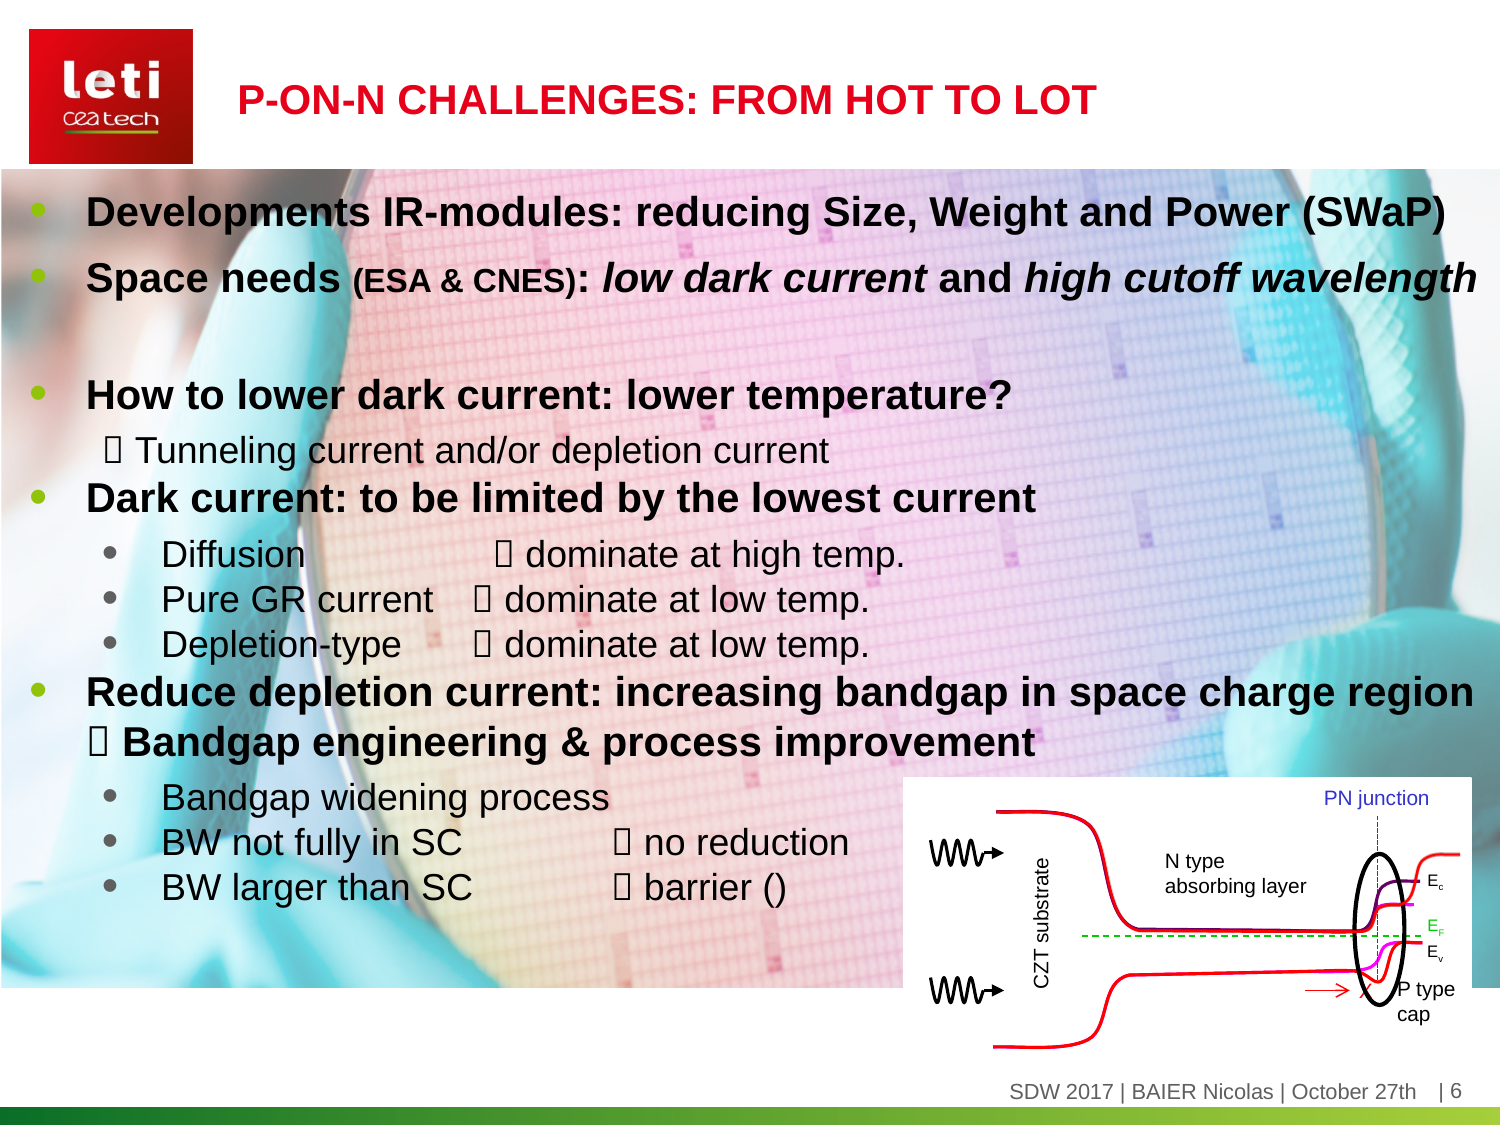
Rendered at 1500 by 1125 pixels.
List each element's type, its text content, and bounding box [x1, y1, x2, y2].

picture [29, 29, 193, 164]
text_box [996, 783, 1461, 933]
text_box [0, 167, 1500, 990]
text_box [903, 778, 1472, 1083]
title P-on-n challenges: from HOT to LOT [237, 30, 1443, 165]
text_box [930, 777, 1472, 1048]
footer SDW 2017 | BAIER Nicolas | October 27th [0, 1077, 1424, 1105]
